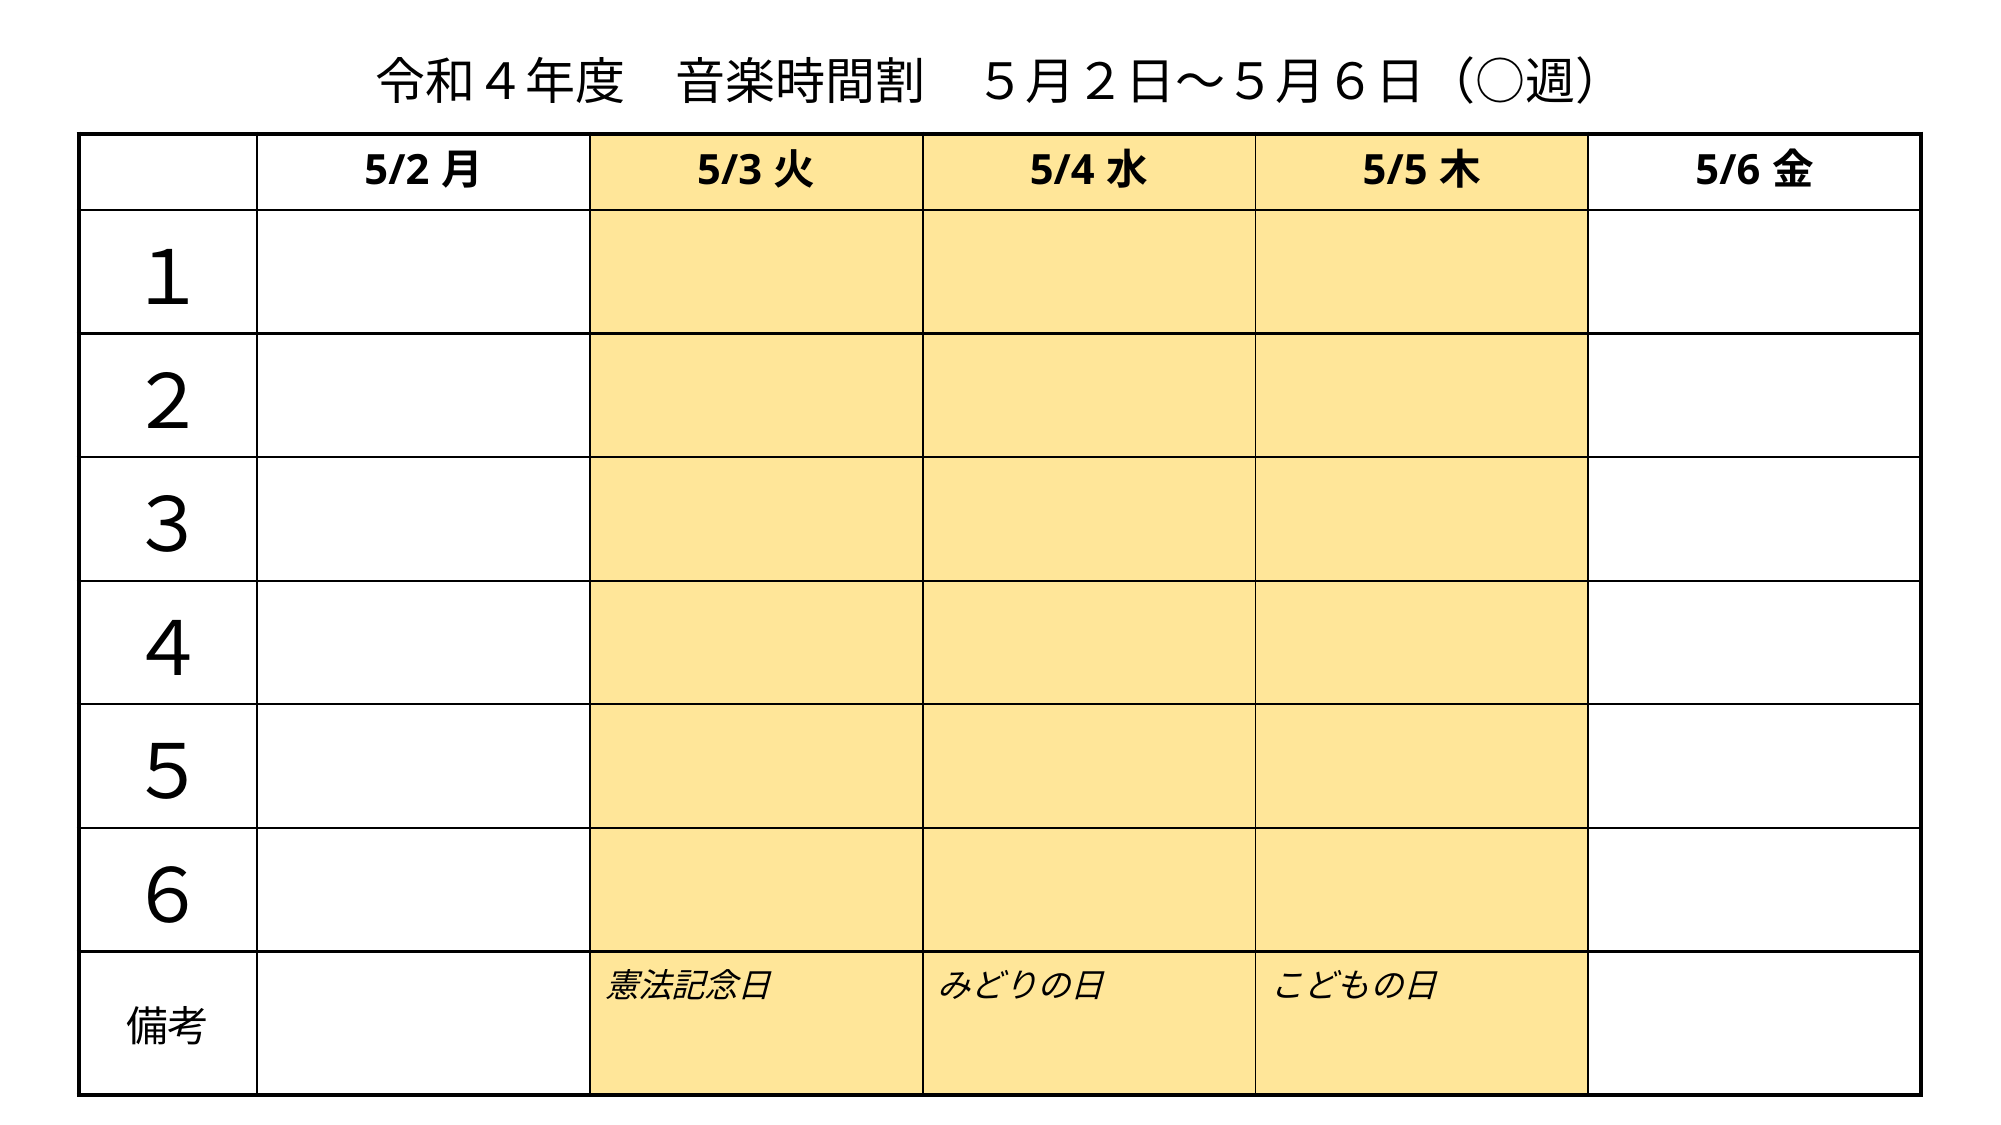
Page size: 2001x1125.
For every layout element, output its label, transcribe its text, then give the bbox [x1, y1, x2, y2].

table_cell ５ [81, 705, 256, 827]
table_cell ６ [81, 829, 256, 950]
table_cell [924, 458, 1255, 580]
table_cell [258, 705, 589, 827]
table_cell [1589, 705, 1919, 827]
table_cell [1589, 829, 1919, 950]
table_cell [924, 211, 1255, 332]
table_cell 憲法記念日 [591, 953, 922, 1093]
table_cell [258, 953, 589, 1093]
table_cell [924, 829, 1255, 950]
table_cell [1256, 335, 1587, 456]
table_cell ４ [81, 582, 256, 703]
table_cell [924, 705, 1255, 827]
table_cell 備考 [81, 953, 256, 1093]
table_cell [258, 211, 589, 332]
table_cell [258, 458, 589, 580]
table_cell [258, 829, 589, 950]
table_cell [1256, 582, 1587, 703]
table_cell [1589, 335, 1919, 456]
table_cell [591, 458, 922, 580]
table_cell [591, 335, 922, 456]
table_header 5/3火 [591, 136, 922, 209]
table_cell [1589, 458, 1919, 580]
table_cell [924, 335, 1255, 456]
table_cell [1256, 705, 1587, 827]
table_cell １ [81, 211, 256, 332]
table_cell [591, 582, 922, 703]
table_header 5/5木 [1256, 136, 1587, 209]
table_cell [591, 705, 922, 827]
table_cell こどもの日 [1256, 953, 1587, 1093]
table_cell ２ [81, 335, 256, 456]
table_cell [591, 829, 922, 950]
table_cell [1589, 582, 1919, 703]
table_cell みどりの日 [924, 953, 1255, 1093]
table_header 5/4水 [924, 136, 1255, 209]
table_cell [1589, 953, 1919, 1093]
table_header 5/6金 [1589, 136, 1919, 209]
table_cell [1256, 211, 1587, 332]
title 令和４年度 音楽時間割 ５月２日〜５月６日（○週） [29, 44, 1971, 119]
table_header 5/2月 [258, 136, 589, 209]
table_header [81, 136, 256, 209]
table_cell ３ [81, 458, 256, 580]
table_cell [1256, 829, 1587, 950]
table_cell [591, 211, 922, 332]
table_cell [1589, 211, 1919, 332]
table_cell [258, 582, 589, 703]
table_cell [258, 335, 589, 456]
table_cell [1256, 458, 1587, 580]
table_cell [924, 582, 1255, 703]
